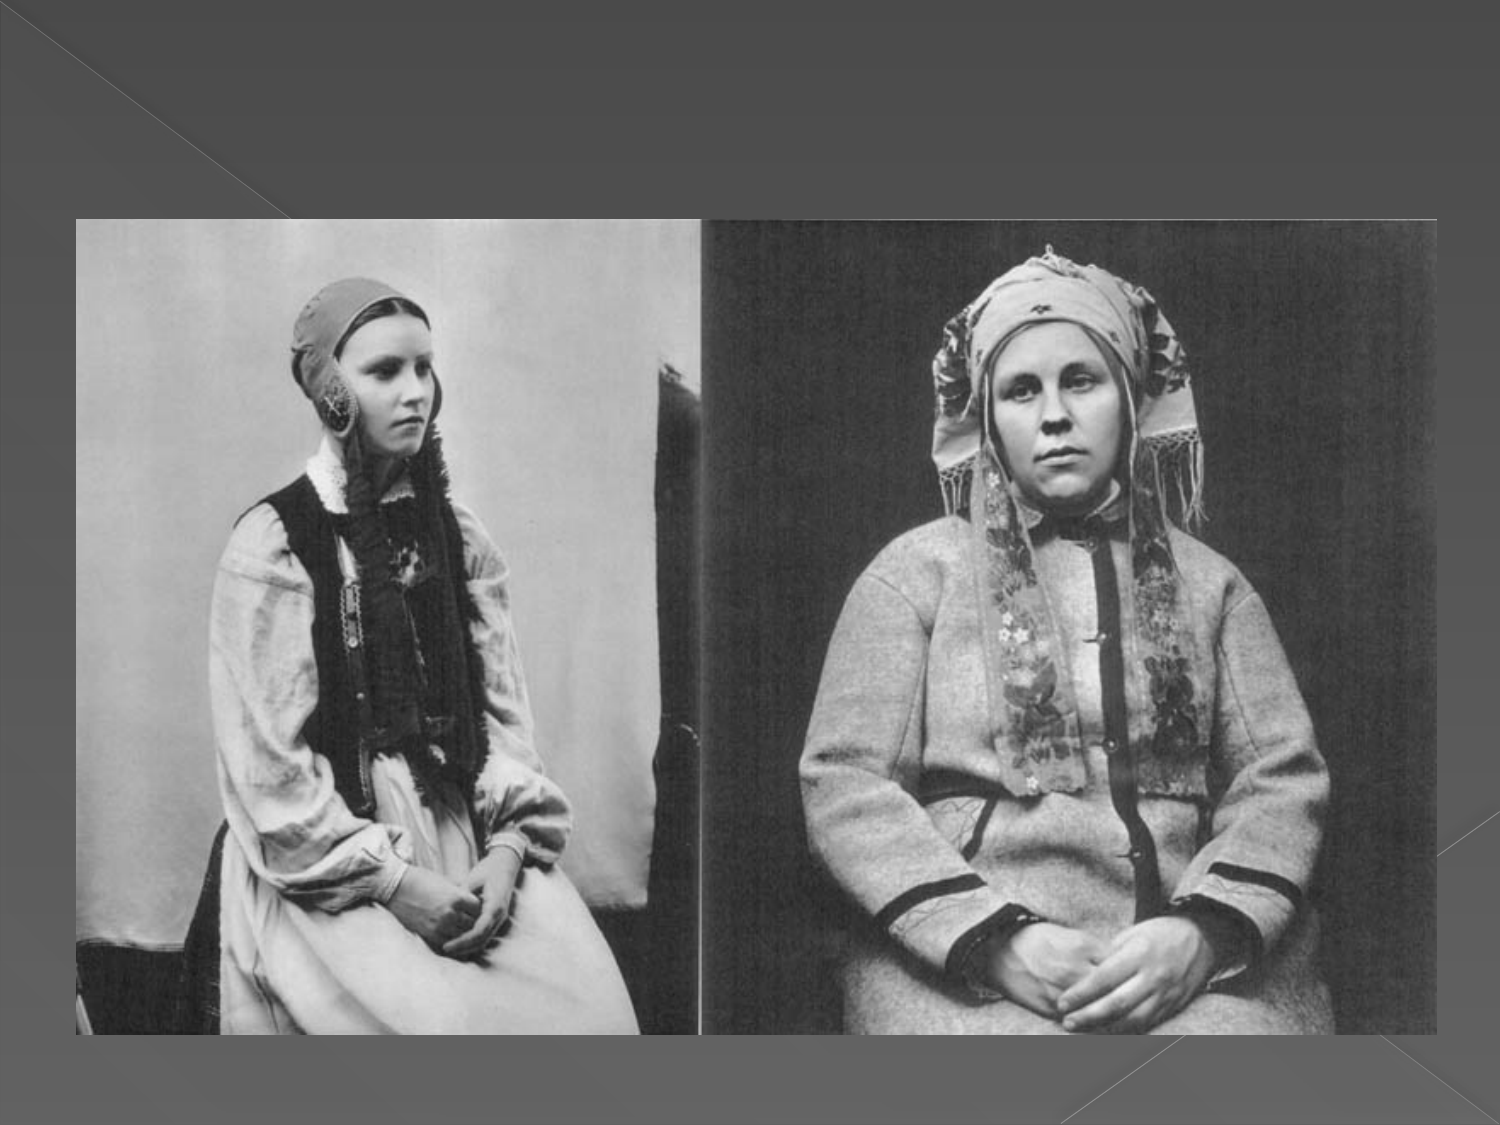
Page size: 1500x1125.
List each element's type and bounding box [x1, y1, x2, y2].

list [76, 219, 1438, 1035]
